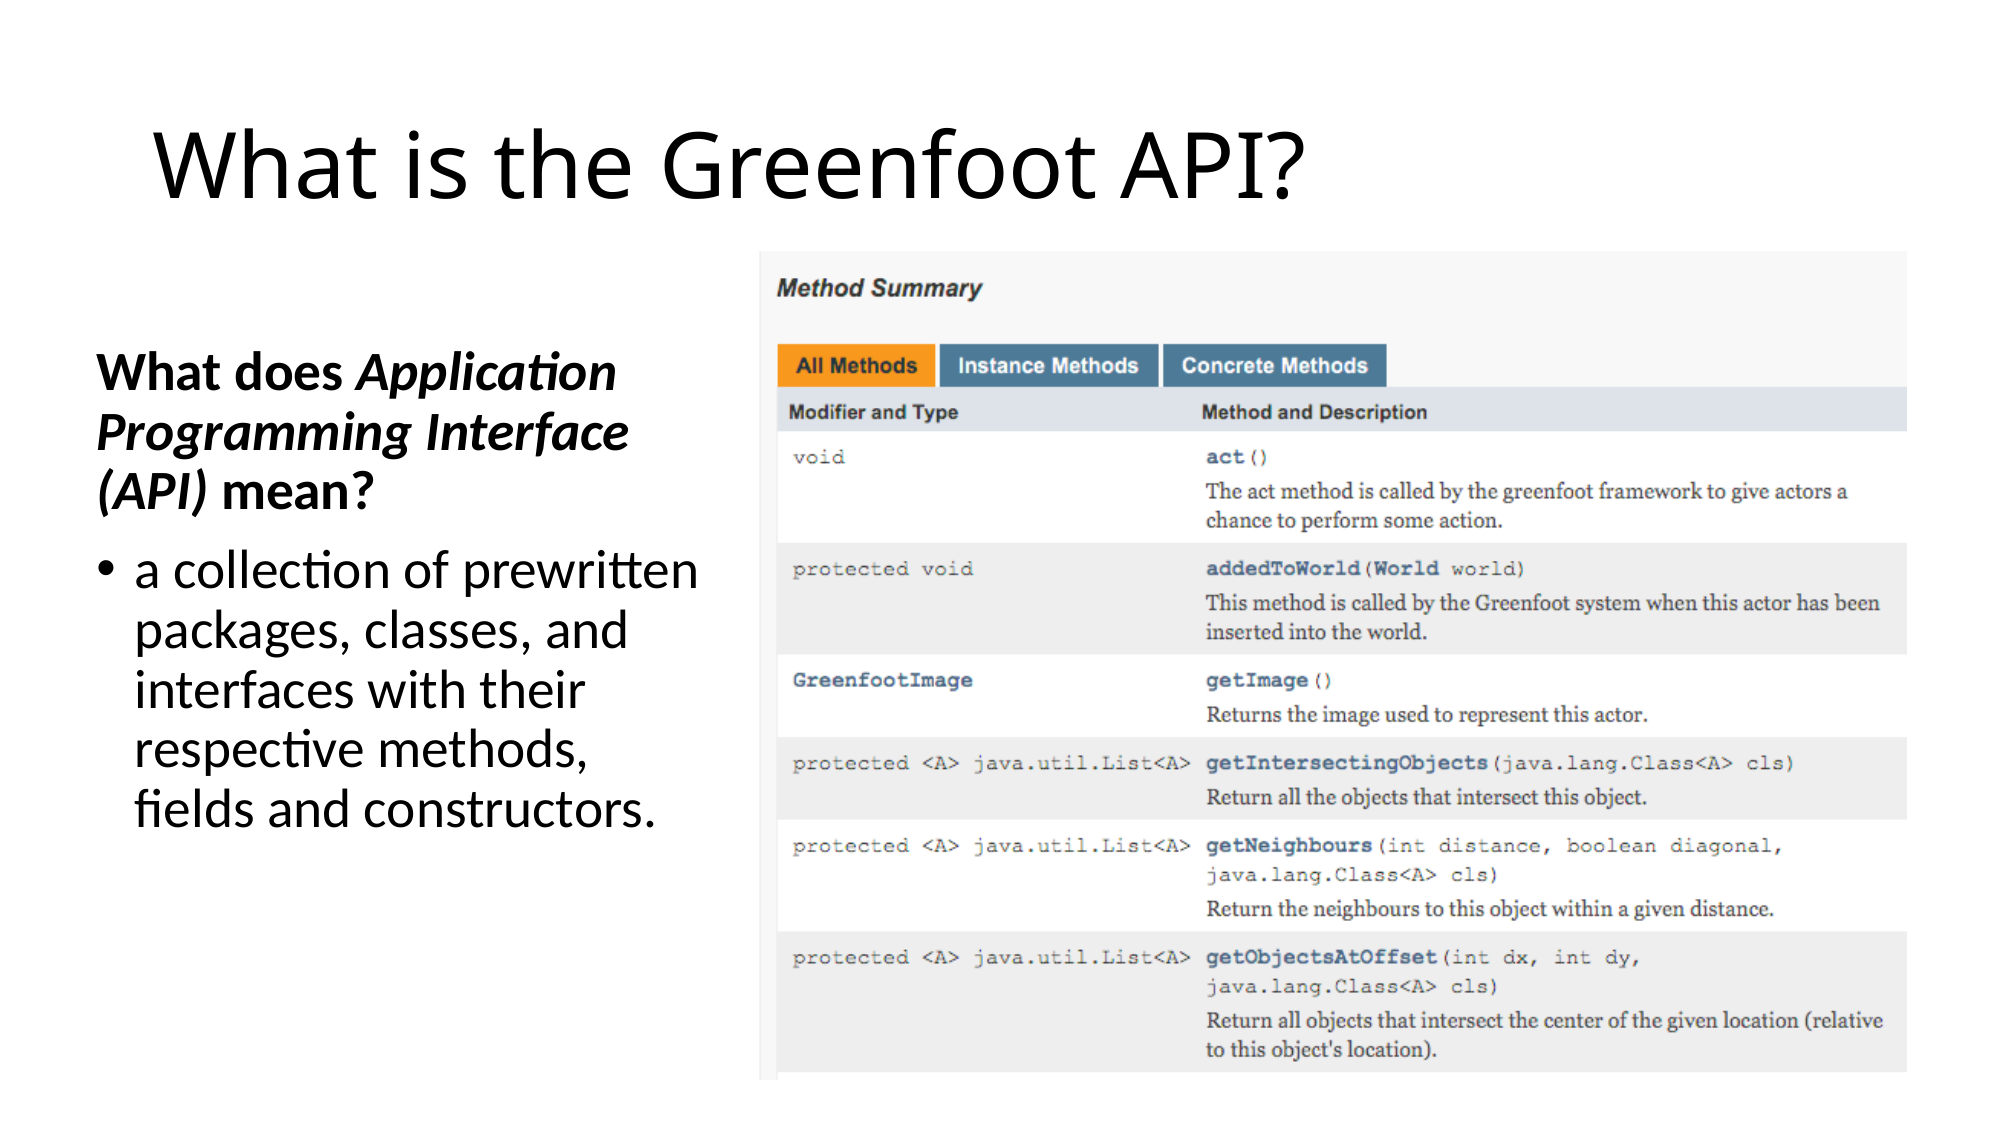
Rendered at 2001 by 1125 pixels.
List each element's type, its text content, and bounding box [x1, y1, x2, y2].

picture [755, 251, 1907, 1080]
list What does Application Programming Interface (API) mean? a collection of prewritten packages, classes, and interfaces with their respective methods, fields and constructors. [81, 335, 719, 869]
title What is the Greenfoot API? [137, 59, 1863, 278]
